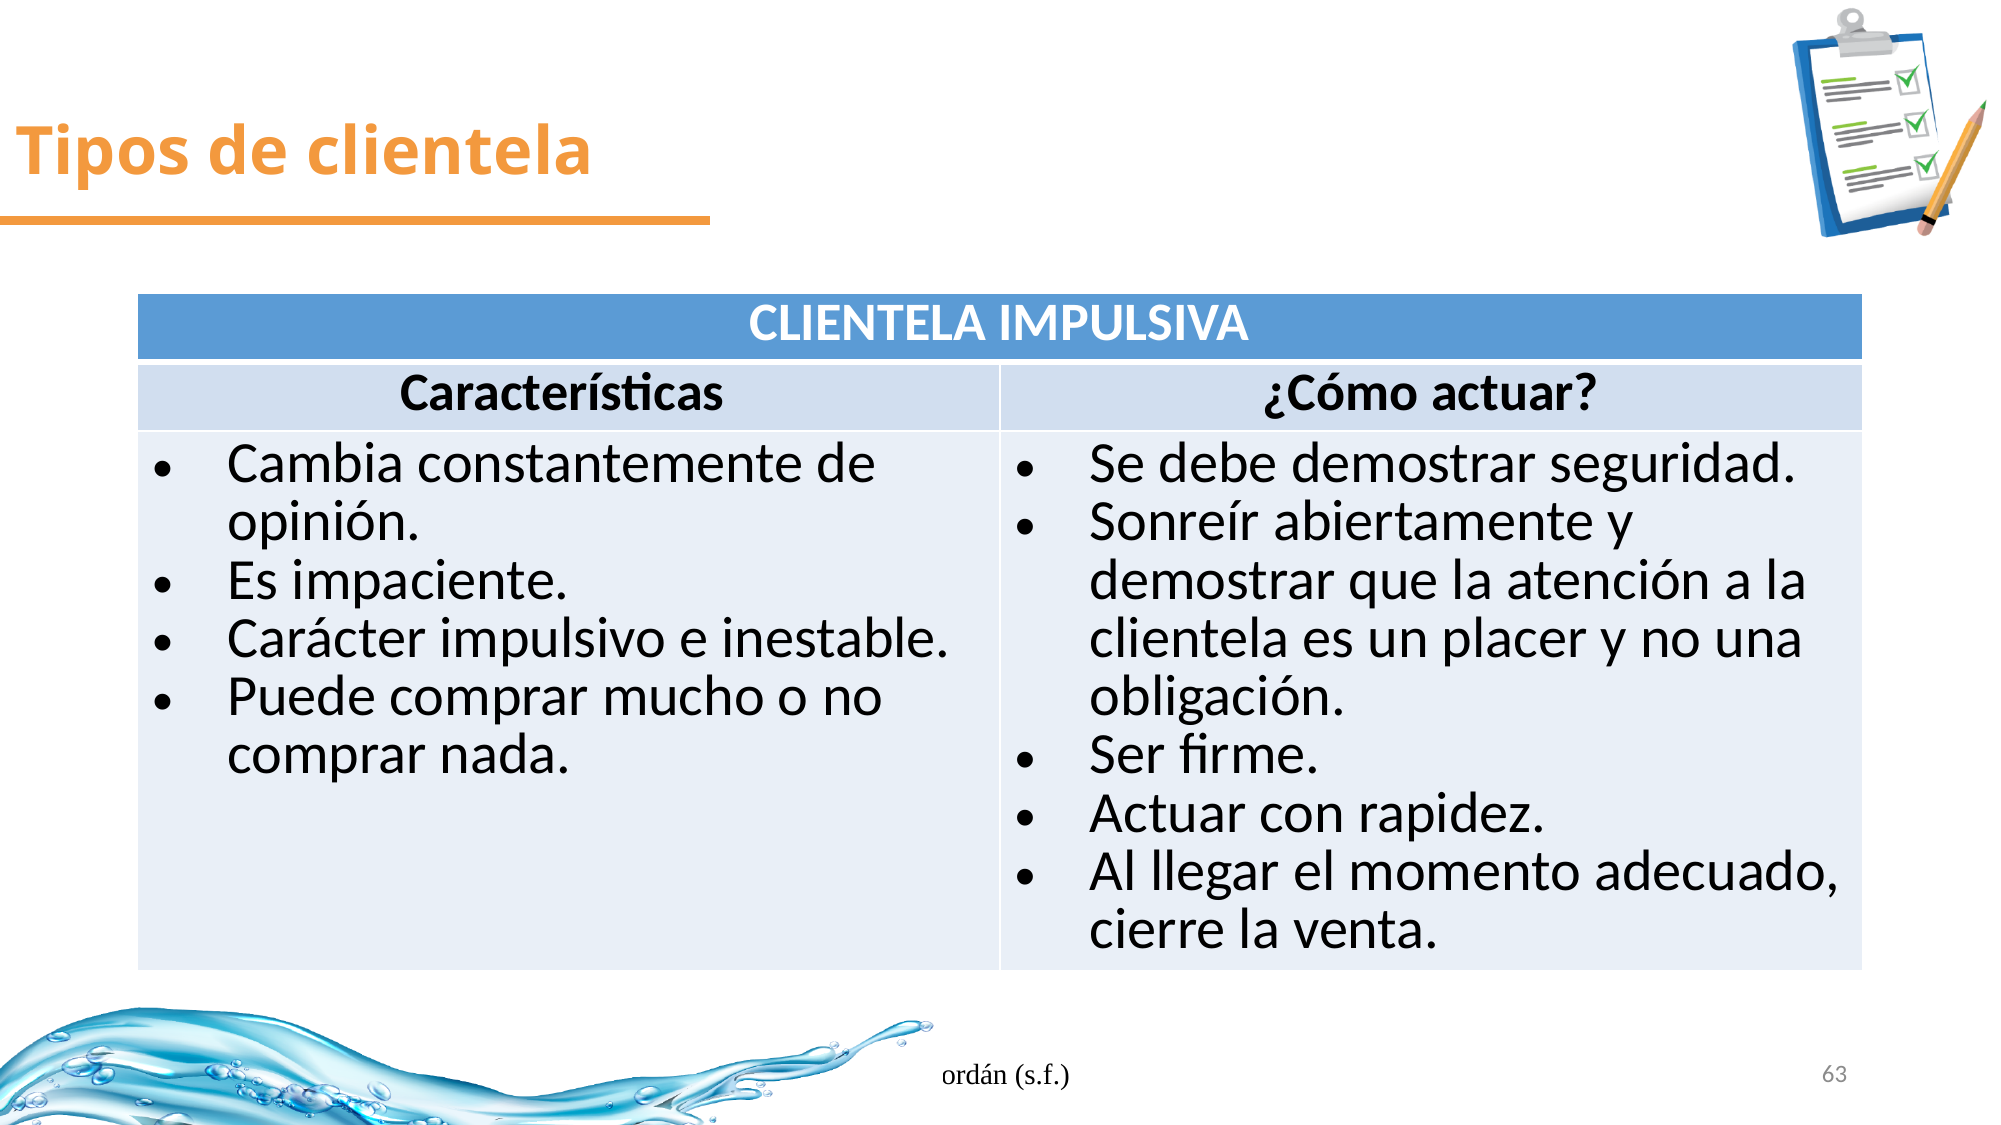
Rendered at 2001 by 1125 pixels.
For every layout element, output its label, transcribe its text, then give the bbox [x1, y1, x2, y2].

picture [1788, 0, 1992, 239]
table_cell Cambia constantemente de opinión. Es impaciente. Carácter impulsivo e inestable. Puede comprar mucho o no comprar nada. [138, 432, 999, 970]
slide_number 63 [1412, 1042, 1863, 1103]
table_cell Se debe demostrar seguridad. Sonreír abiertamente y demostrar que la atención a la clientela es un placer y no una obligación. Ser firme. Actuar con rapidez. Al llegar el momento adecuado, cierre la venta. [1001, 432, 1862, 970]
table_cell ¿Cómo actuar? [1001, 365, 1862, 430]
picture [0, 1007, 943, 1125]
table_header CLIENTELA IMPULSIVA [138, 294, 1862, 359]
title Tipos de clientela [0, 153, 1725, 233]
footer Jordán (s.f.) [943, 1042, 1338, 1103]
table_cell Características [138, 365, 999, 430]
